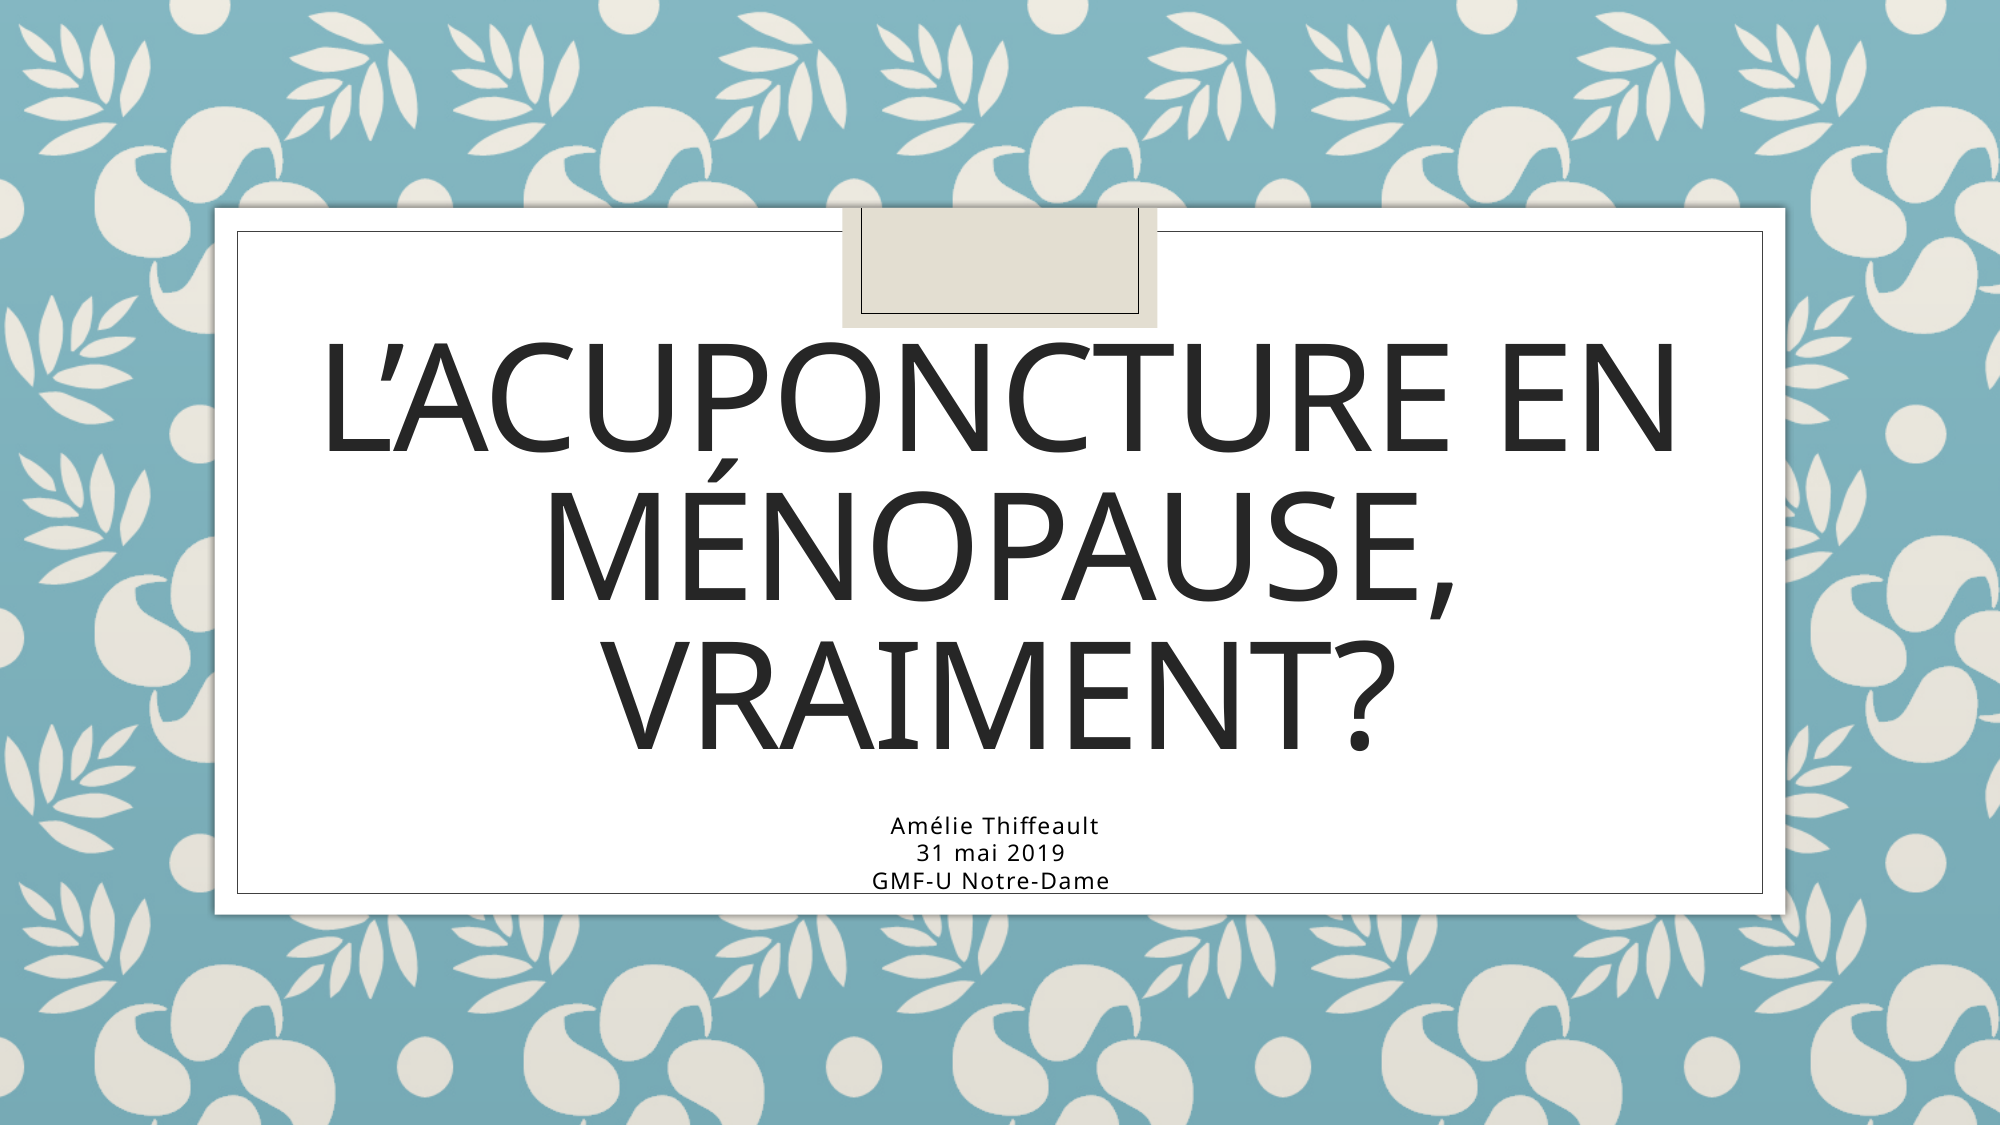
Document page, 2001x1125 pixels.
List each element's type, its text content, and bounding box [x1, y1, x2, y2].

subtitle Amélie Thiffeault 31 mai 2019 GMF-U Notre-Dame [246, 804, 1735, 880]
title L’acuponcture en ménopause, vraiment? [256, 343, 1744, 769]
